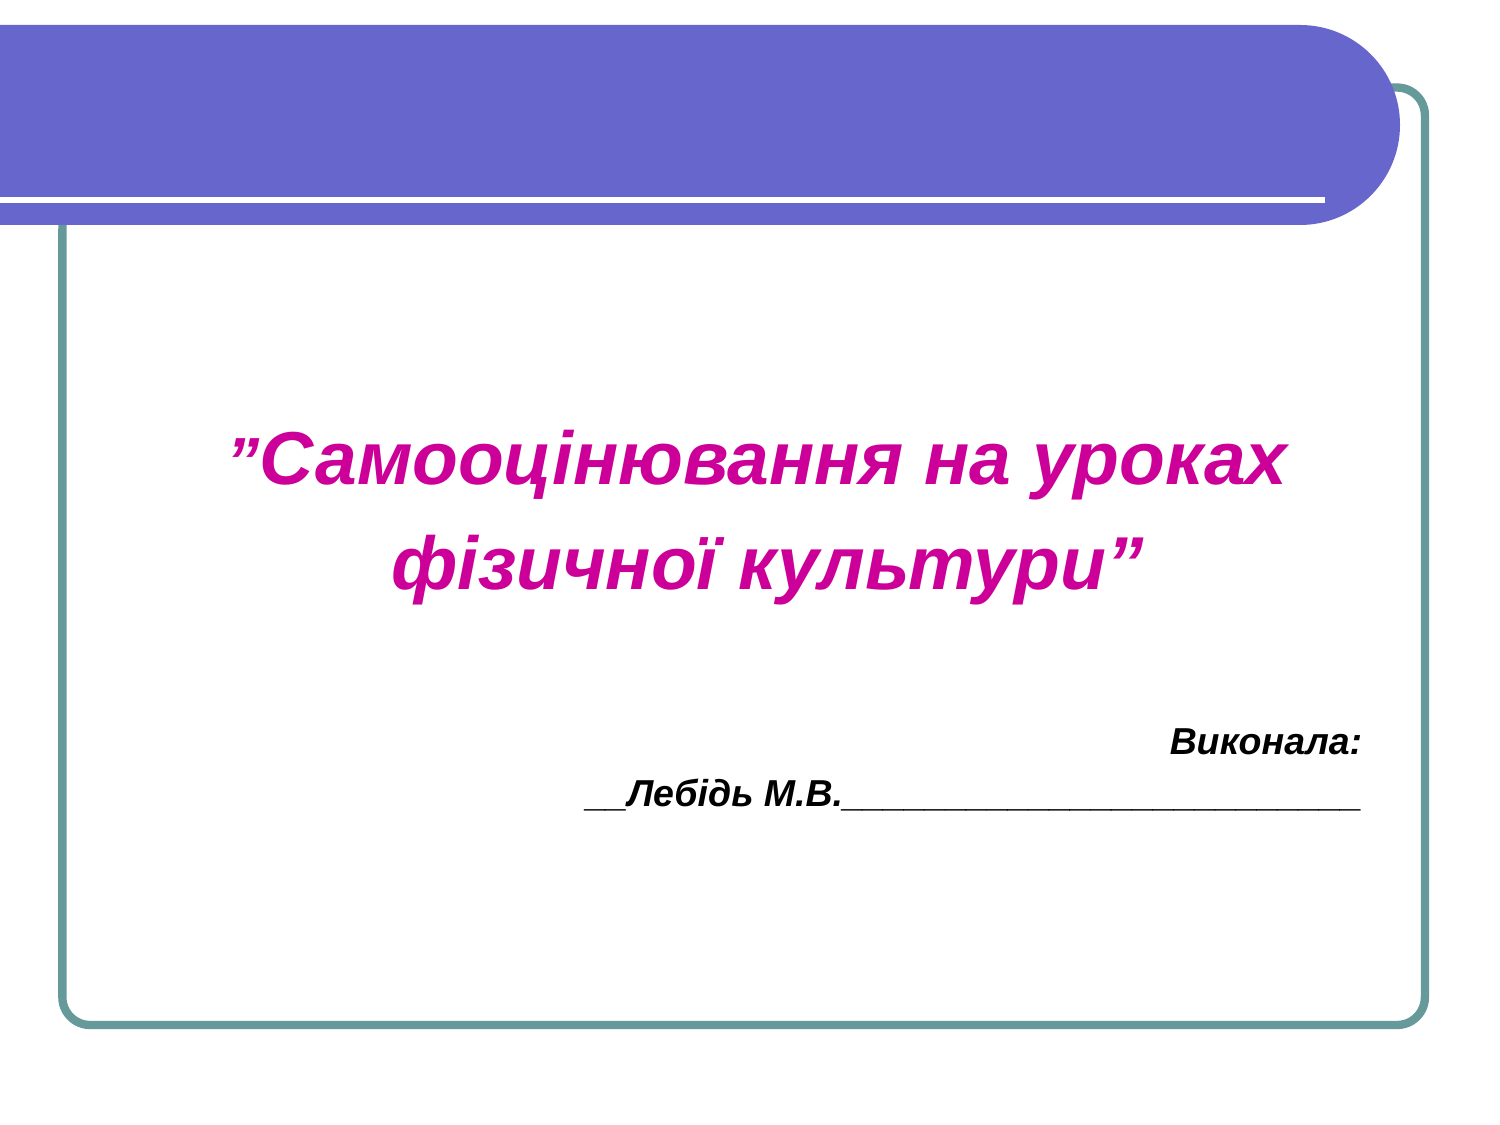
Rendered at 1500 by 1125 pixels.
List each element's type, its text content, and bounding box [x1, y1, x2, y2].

list ”Самооцінювання на уроках фізичної культури” Виконала: __Лебідь М.В._________________________ [147, 243, 1388, 965]
